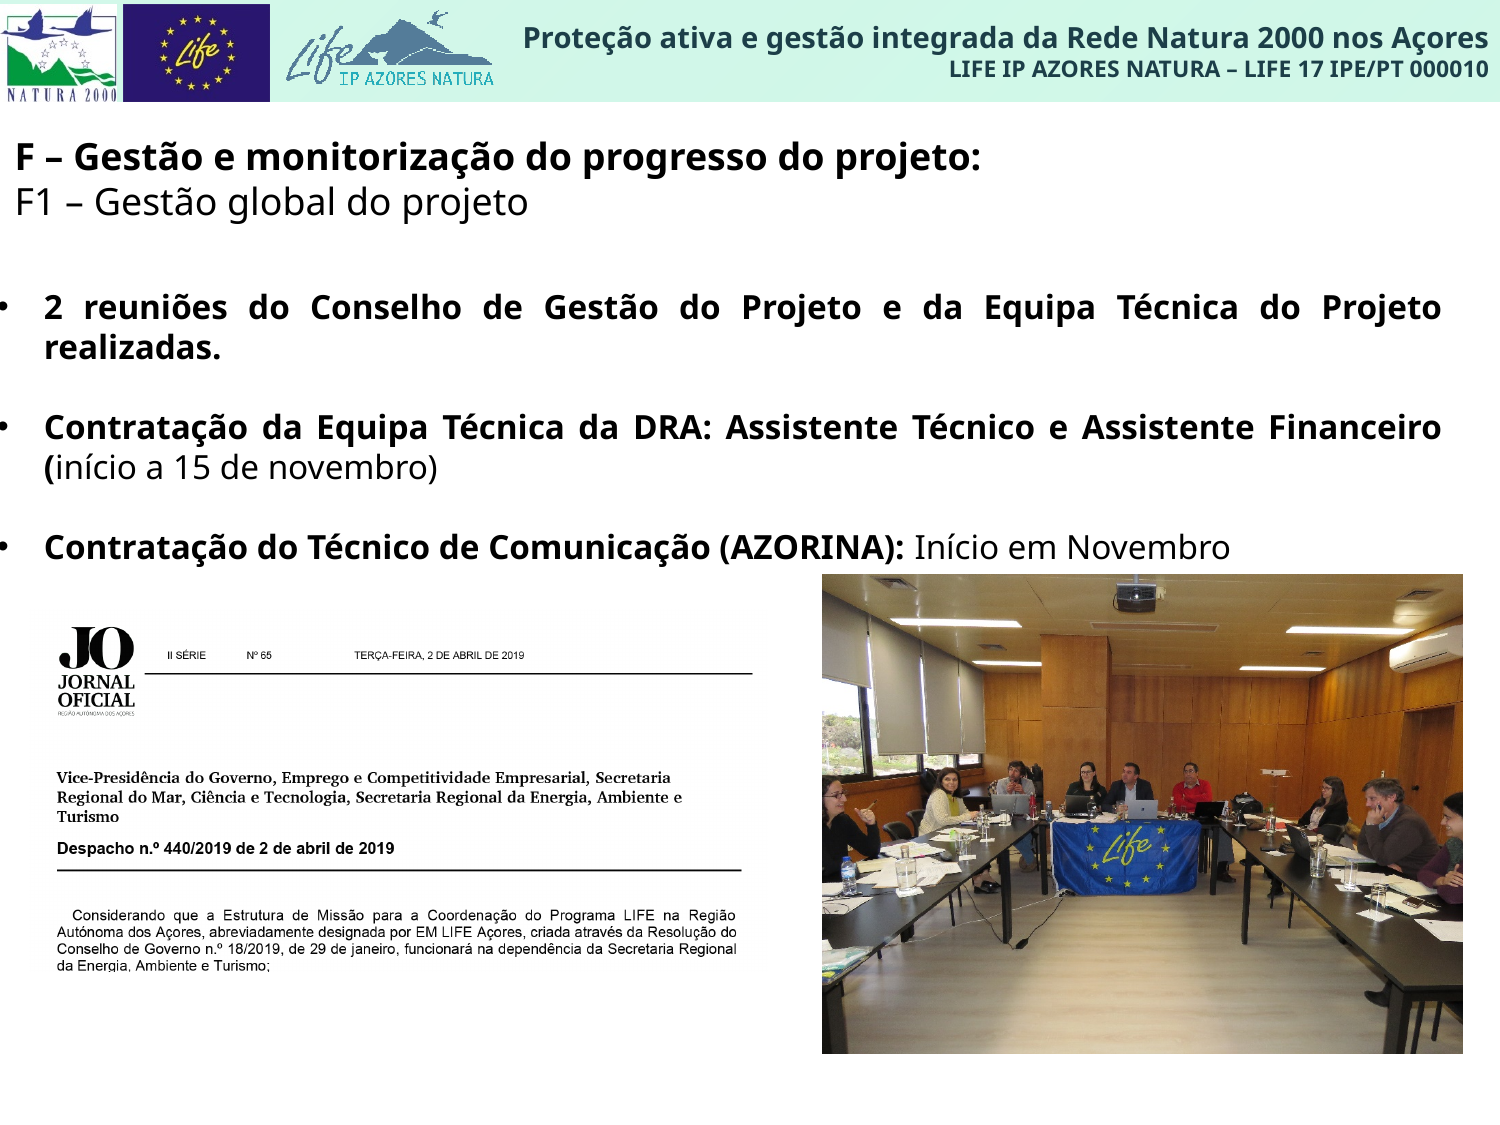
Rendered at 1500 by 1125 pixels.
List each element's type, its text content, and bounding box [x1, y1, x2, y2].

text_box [0, 0, 253, 102]
picture [253, 0, 526, 185]
text_box 2 reuniões do Conselho de Gestão do Projeto e da Equipa Técnica do Projeto realizadas. Contratação da Equipa Técnica da DRA: Assistente Técnico e Assistente Financeiro (início a 15 de novembro) Contratação do Técnico de Comunicação (AZORINA): Início em Novembro [0, 278, 1459, 574]
picture [29, 609, 768, 973]
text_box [526, 0, 1500, 102]
picture [822, 574, 1463, 1054]
text_box F – Gestão e monitorização do progresso do projeto: F1 – Gestão global do projeto [0, 125, 1500, 321]
